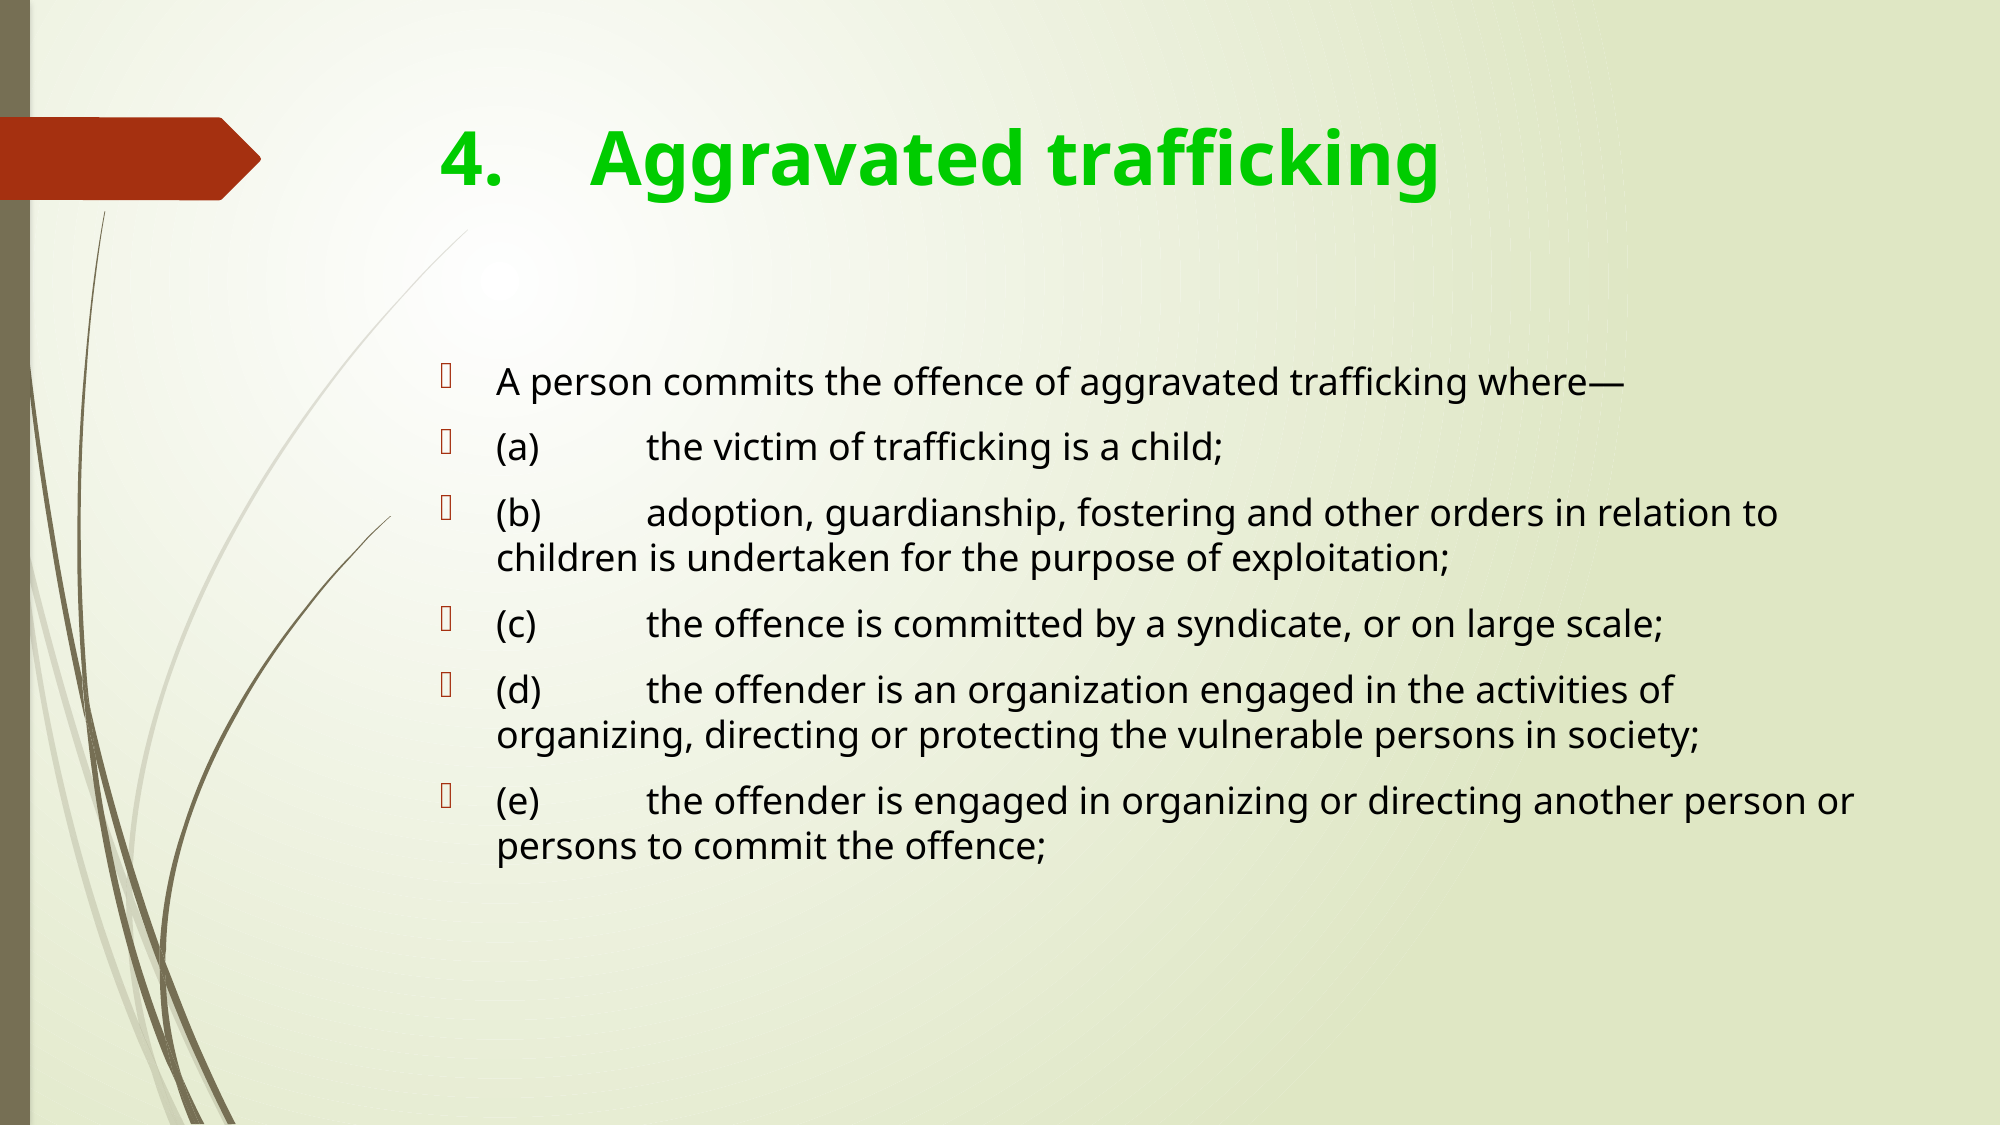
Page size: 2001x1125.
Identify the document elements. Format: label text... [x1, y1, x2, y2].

list A person commits the offence of aggravated trafficking where— (a) the victim of trafficking is a child; (b) adoption, guardianship, fostering and other orders in relation to children is undertaken for the purpose of exploitation; (c) the offence is committed by a syndicate, or on large scale; (d) the offender is an organization engaged in the activities of organizing, directing or protecting the vulnerable persons in society; (e) the offender is engaged in organizing or directing another person or persons to commit the offence; [424, 350, 1888, 970]
title 4. Aggravated trafficking [425, 102, 1888, 313]
